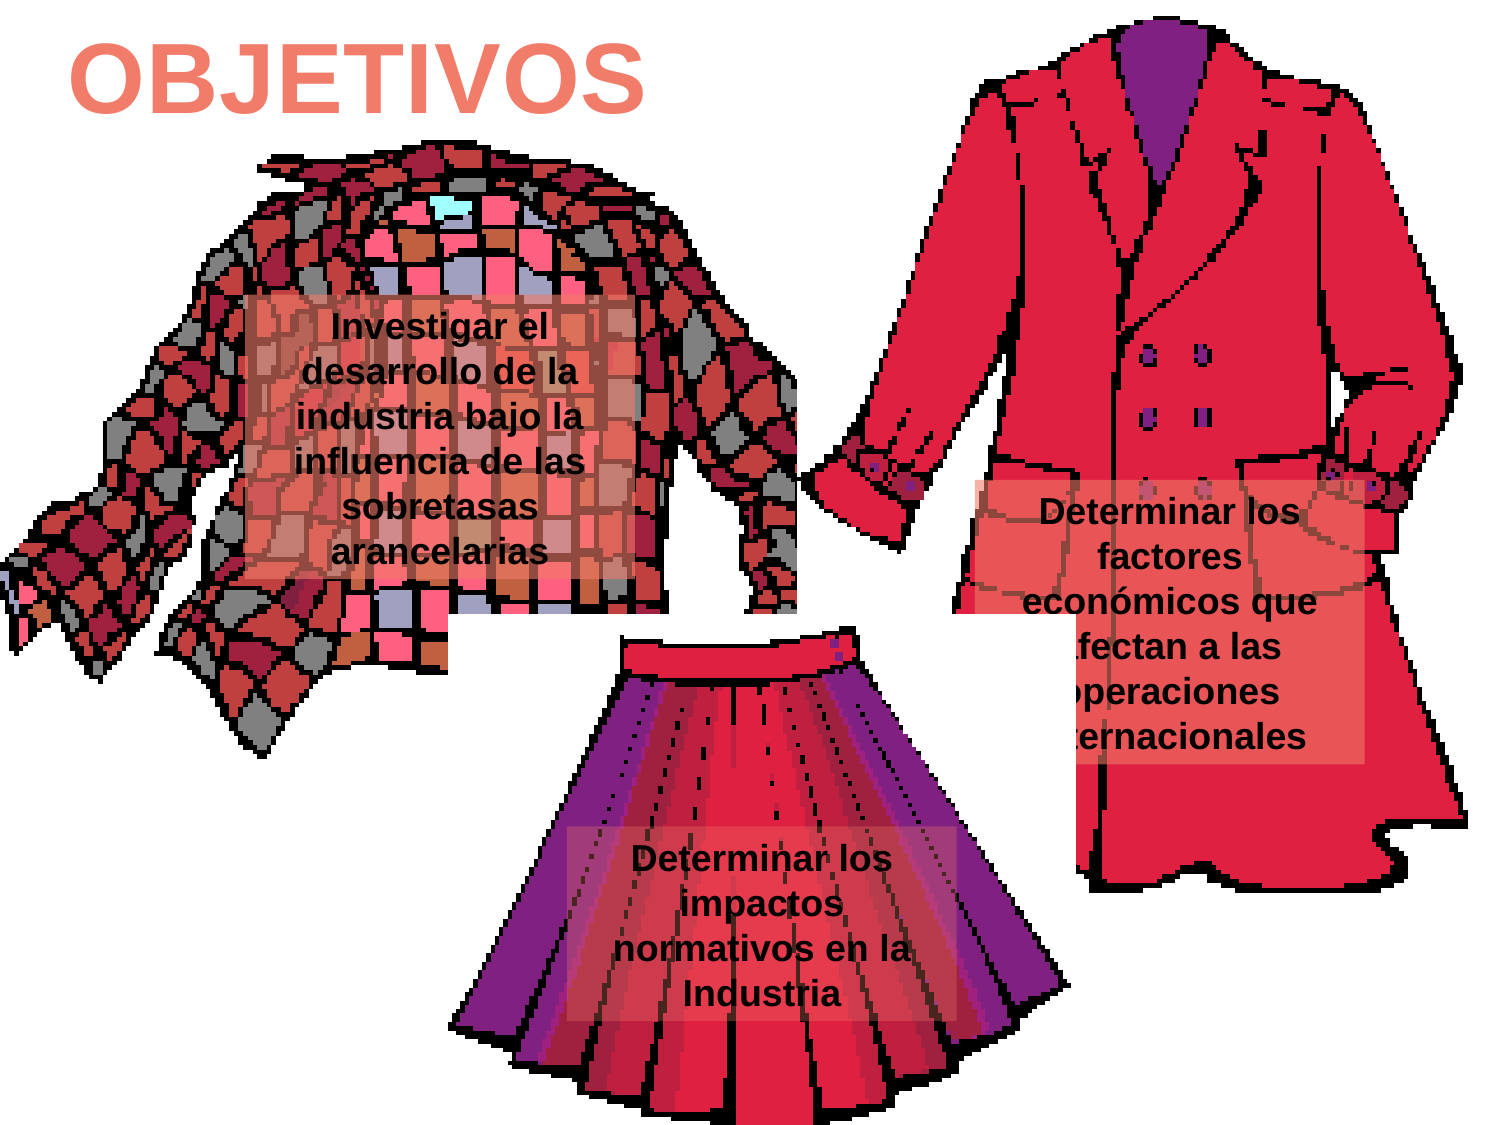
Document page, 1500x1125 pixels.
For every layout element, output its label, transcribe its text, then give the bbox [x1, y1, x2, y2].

picture [0, 16, 1468, 1125]
text_box OBJETIVOS [52, 5, 664, 136]
